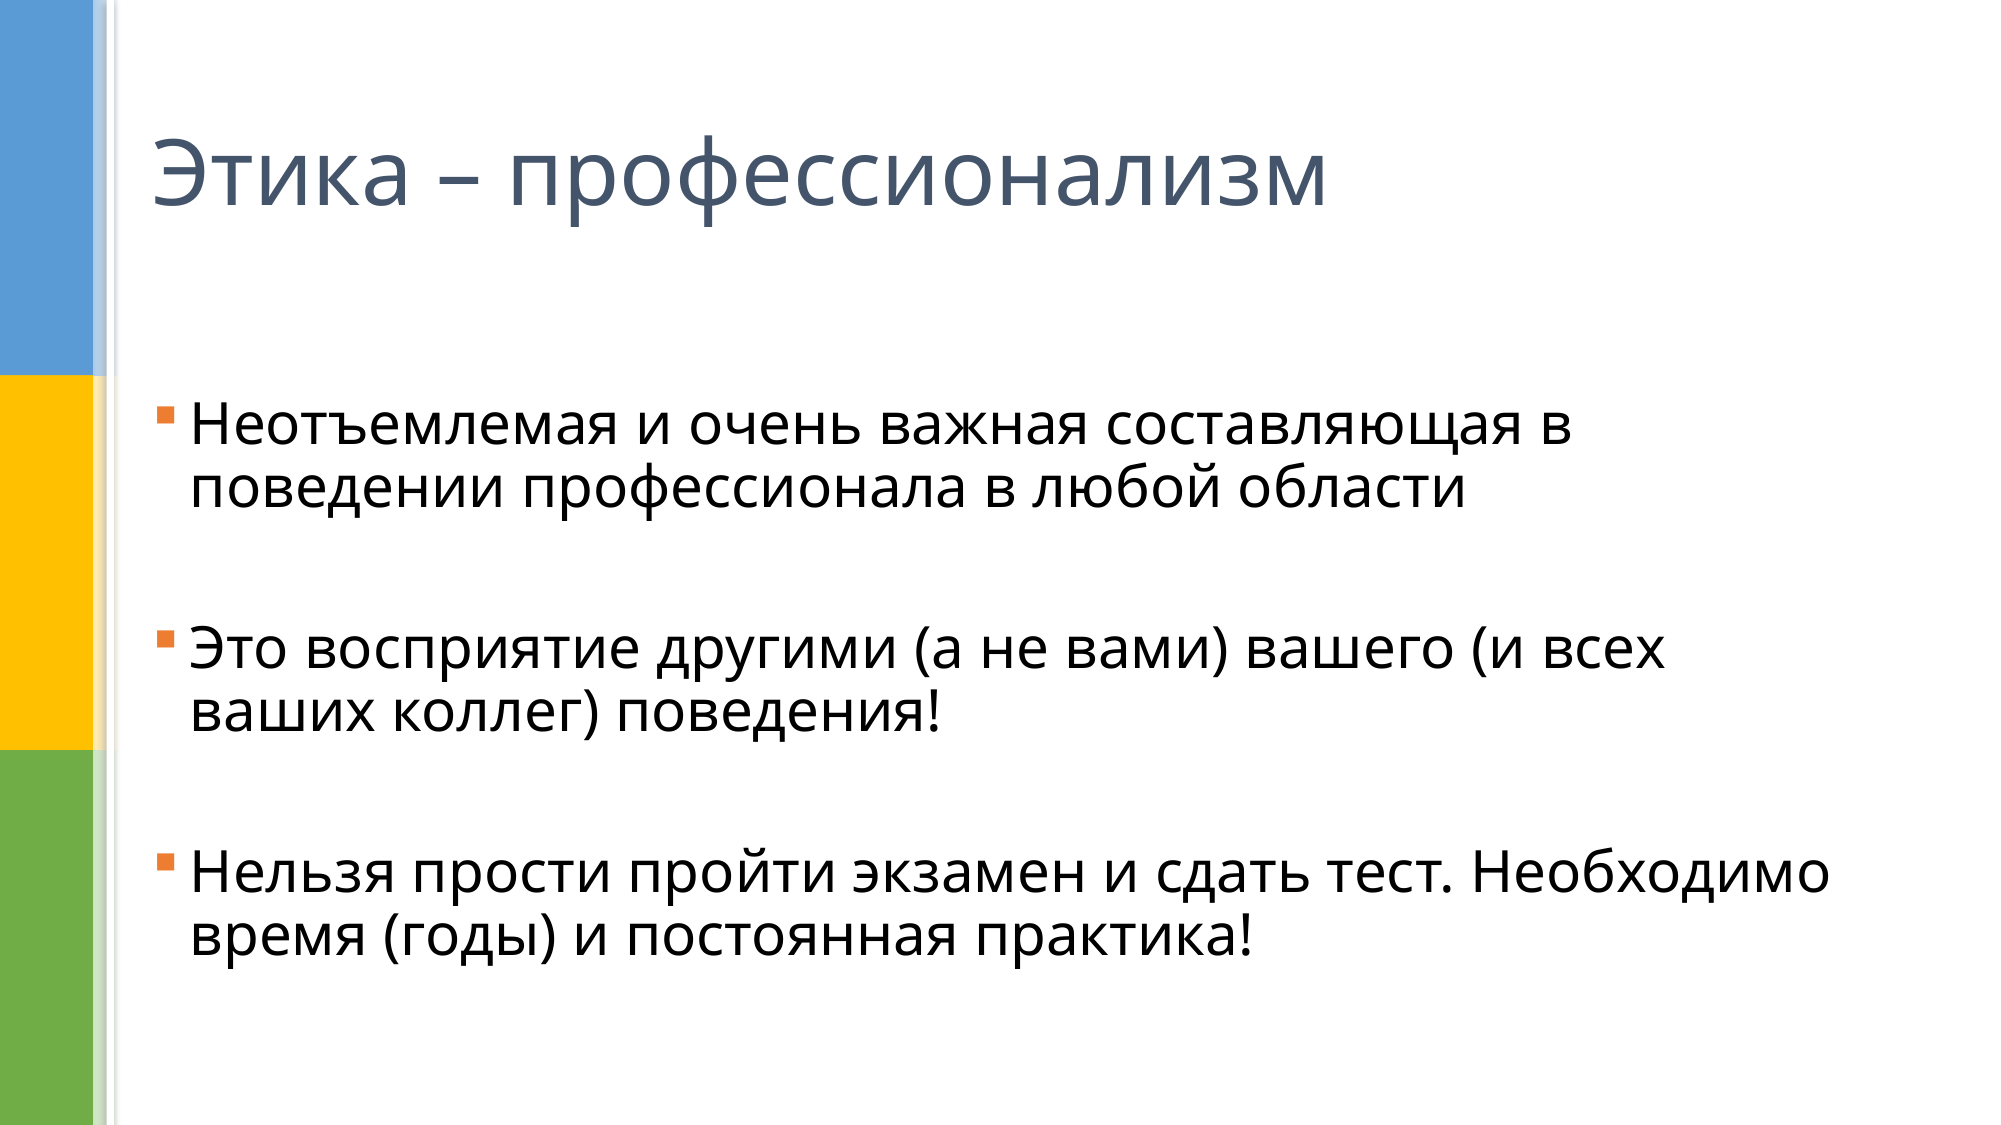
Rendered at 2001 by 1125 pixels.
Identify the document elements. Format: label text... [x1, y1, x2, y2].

list Неотъемлемая и очень важная составляющая в поведении профессионала в любой области Это восприятие другими (а не вами) вашего (и всех ваших коллег) поведения! Нельзя прости пройти экзамен и сдать тест. Необходимо время (годы) и постоянная практика! [137, 299, 1863, 1014]
title Этика – профессионализм [137, 59, 1863, 278]
